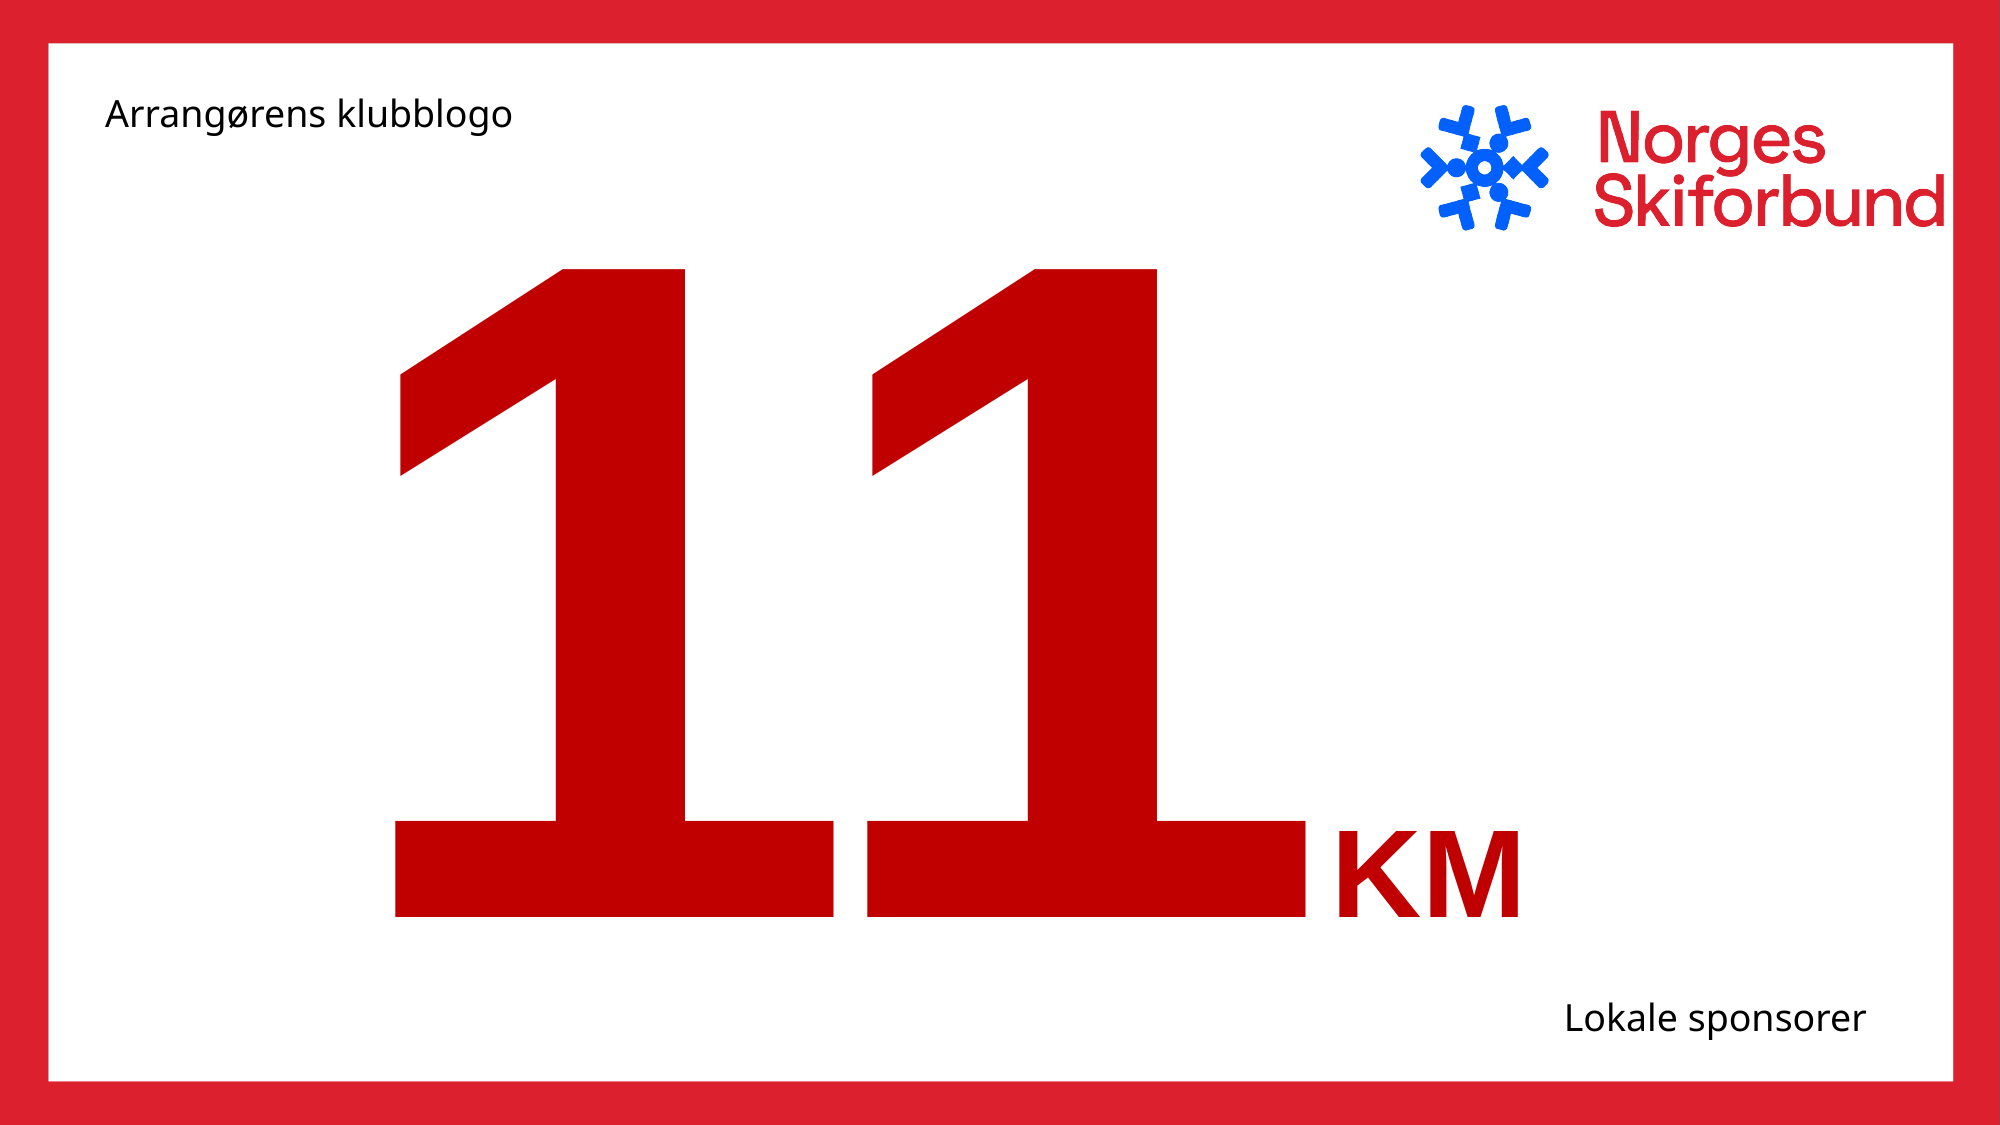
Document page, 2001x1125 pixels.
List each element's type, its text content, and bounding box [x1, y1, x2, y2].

text_box Lokale sponsorer [1716, 986, 1883, 1047]
picture [0, 0, 2001, 1125]
text_box 11KM [147, 0, 1716, 1114]
text_box Arrangørens klubblogo [90, 82, 529, 143]
